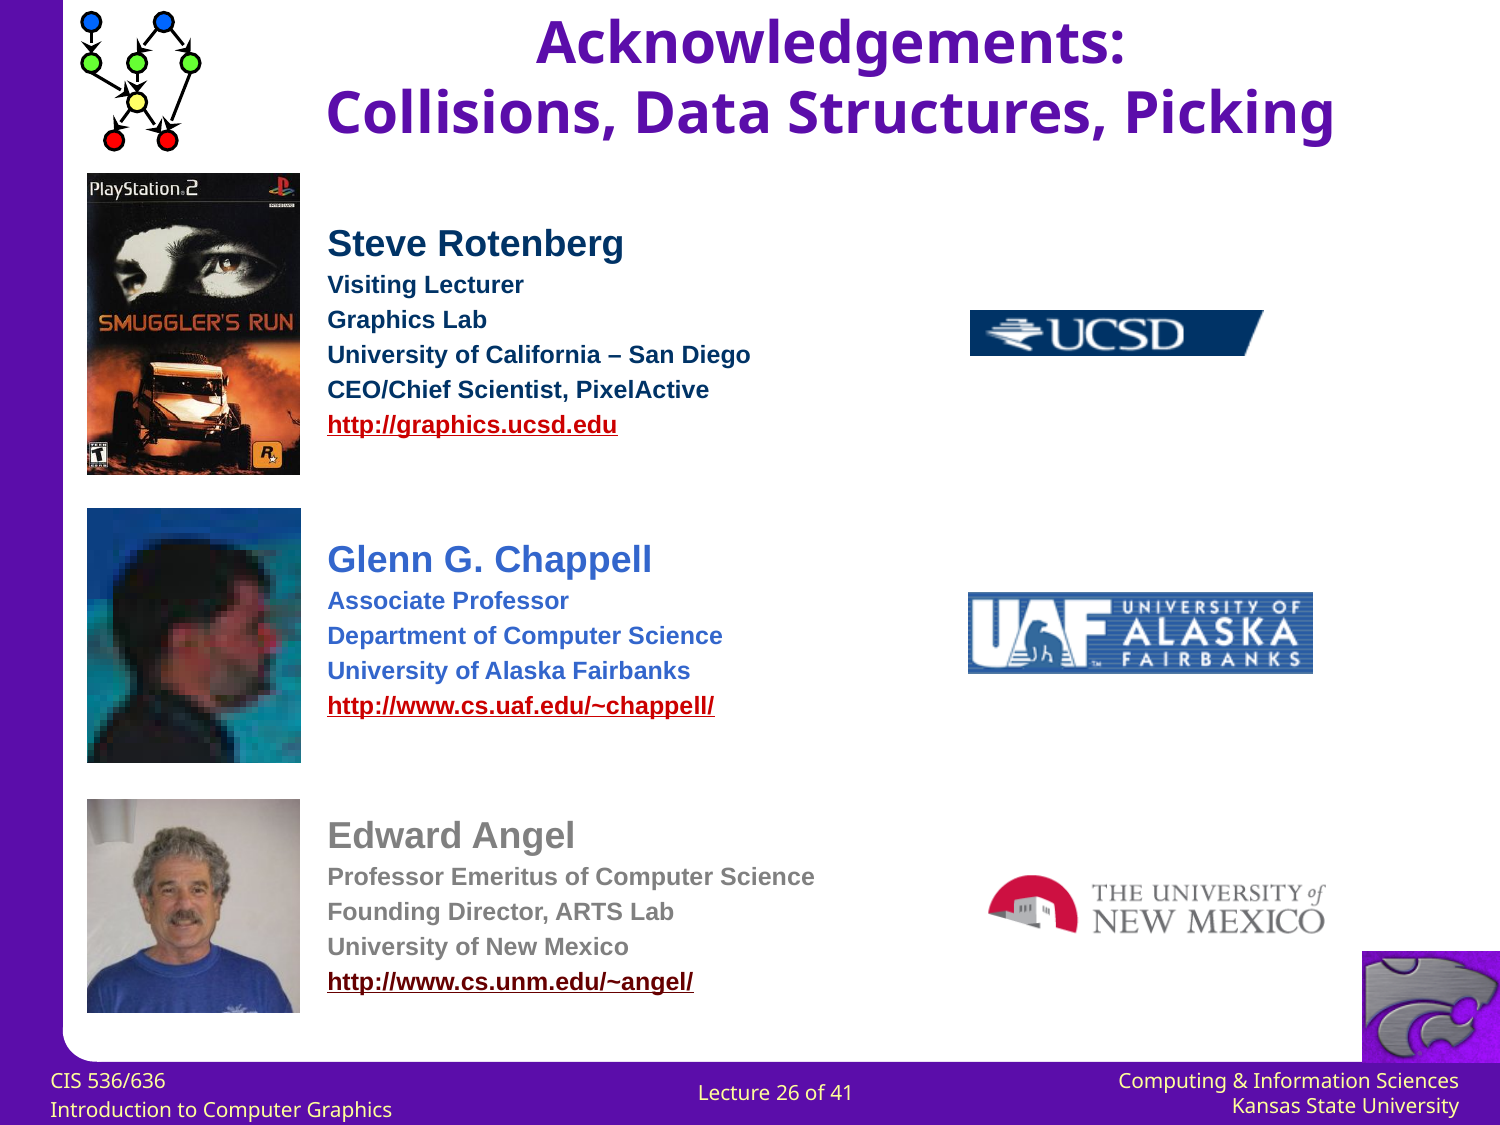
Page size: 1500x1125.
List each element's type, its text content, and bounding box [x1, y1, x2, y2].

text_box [87, 173, 1264, 476]
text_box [87, 799, 1334, 1013]
text_box Acknowledgements: Collisions, Data Structures, Picking [187, 12, 1475, 138]
picture [1362, 951, 1500, 1063]
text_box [87, 508, 1313, 763]
